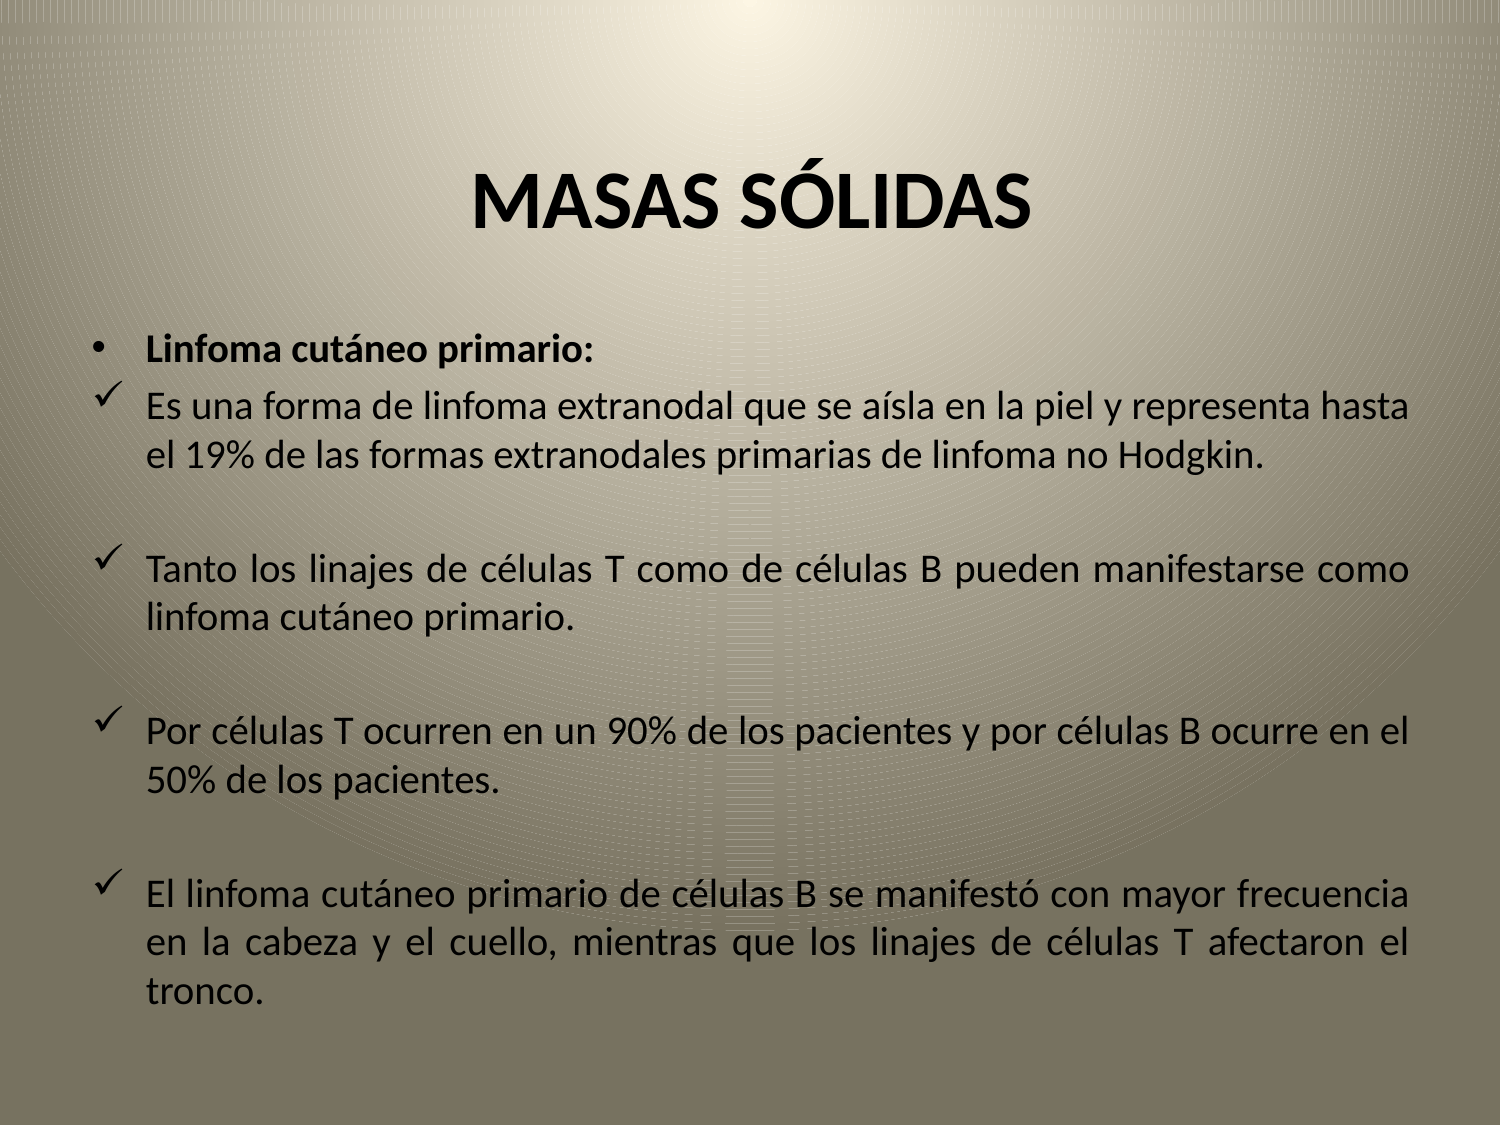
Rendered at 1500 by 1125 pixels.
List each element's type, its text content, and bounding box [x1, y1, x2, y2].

list Linfoma cutáneo primario: Es una forma de linfoma extranodal que se aísla en la piel y representa hasta el 19% de las formas extranodales primarias de linfoma no Hodgkin. Tanto los linajes de células T como de células B pueden manifestarse como linfoma cutáneo primario. Por células T ocurren en un 90% de los pacientes y por células B ocurre en el 50% de los pacientes. El linfoma cutáneo primario de células B se manifestó con mayor frecuencia en la cabeza y el cuello, mientras que los linajes de células T afectaron el tronco. [76, 314, 1427, 1028]
title MASAS SÓLIDAS [76, 101, 1427, 290]
